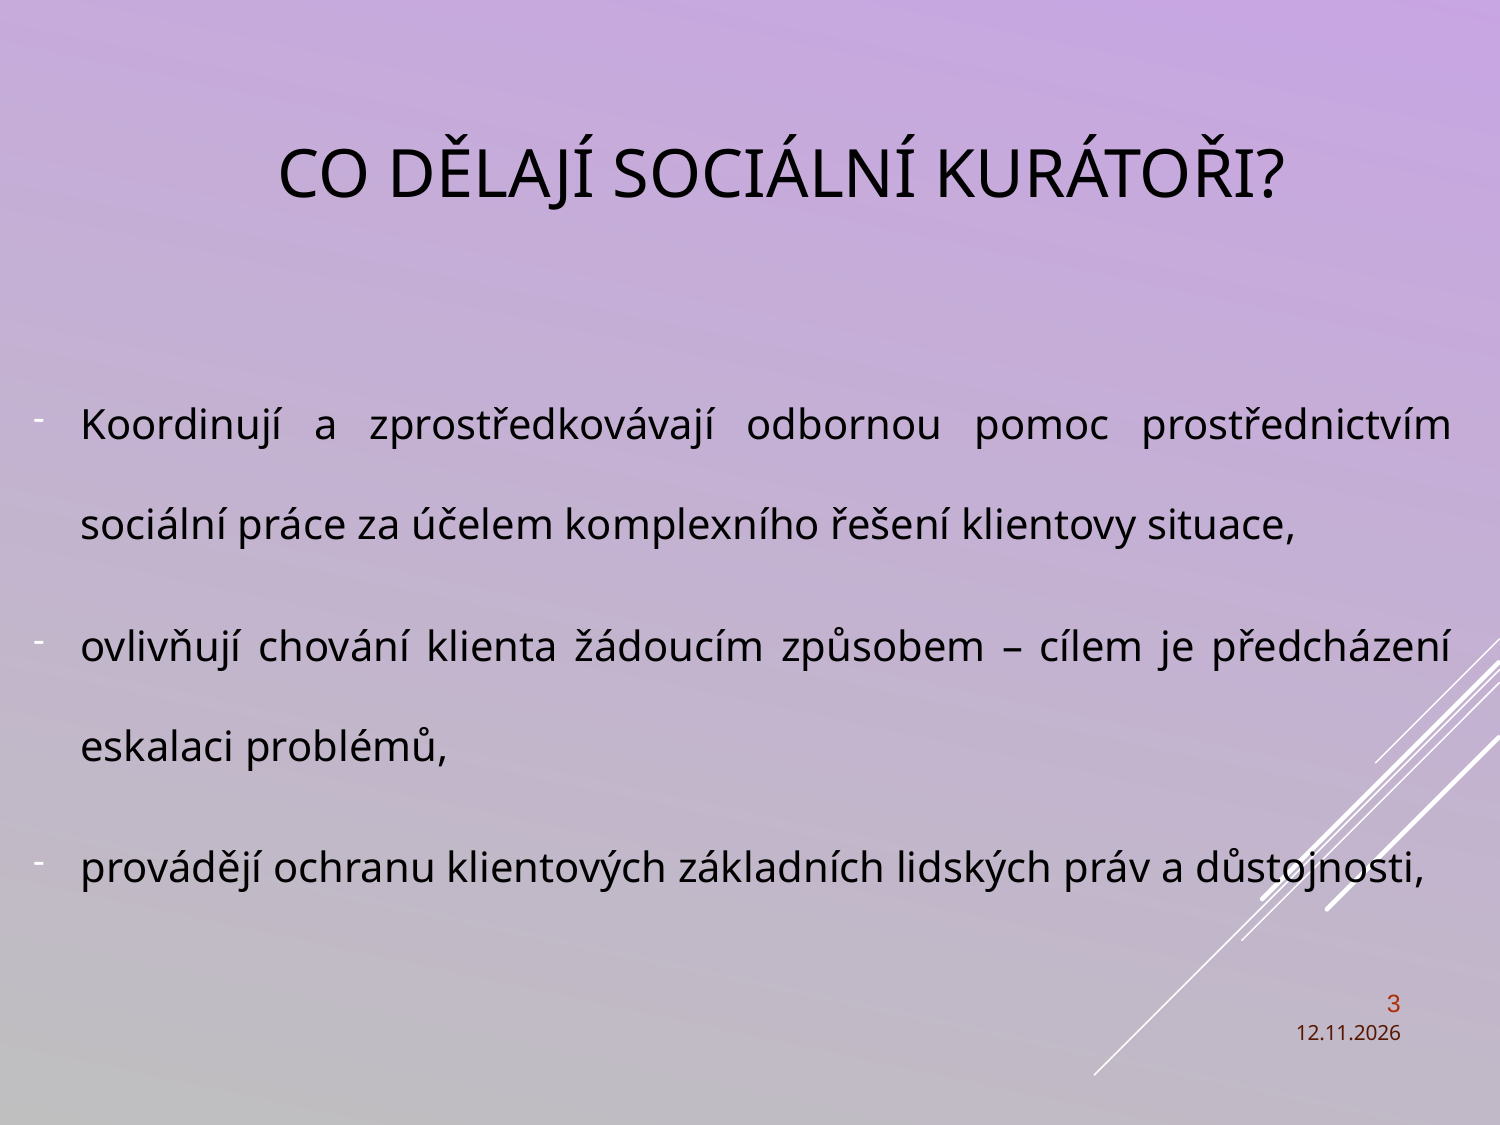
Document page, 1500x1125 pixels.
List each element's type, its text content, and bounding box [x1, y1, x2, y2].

title Co dělají sociální kurátoři? [262, 45, 1339, 259]
list Koordinují a zprostředkovávají odbornou pomoc prostřednictvím sociální práce za účelem komplexního řešení klientovy situace, ovlivňují chování klienta žádoucím způsobem – cílem je předcházení eskalaci problémů, provádějí ochranu klientových základních lidských práv a důstojnosti, [18, 259, 1468, 1050]
slide_number 3 [1275, 915, 1416, 1012]
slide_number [1218, 1012, 1416, 1073]
